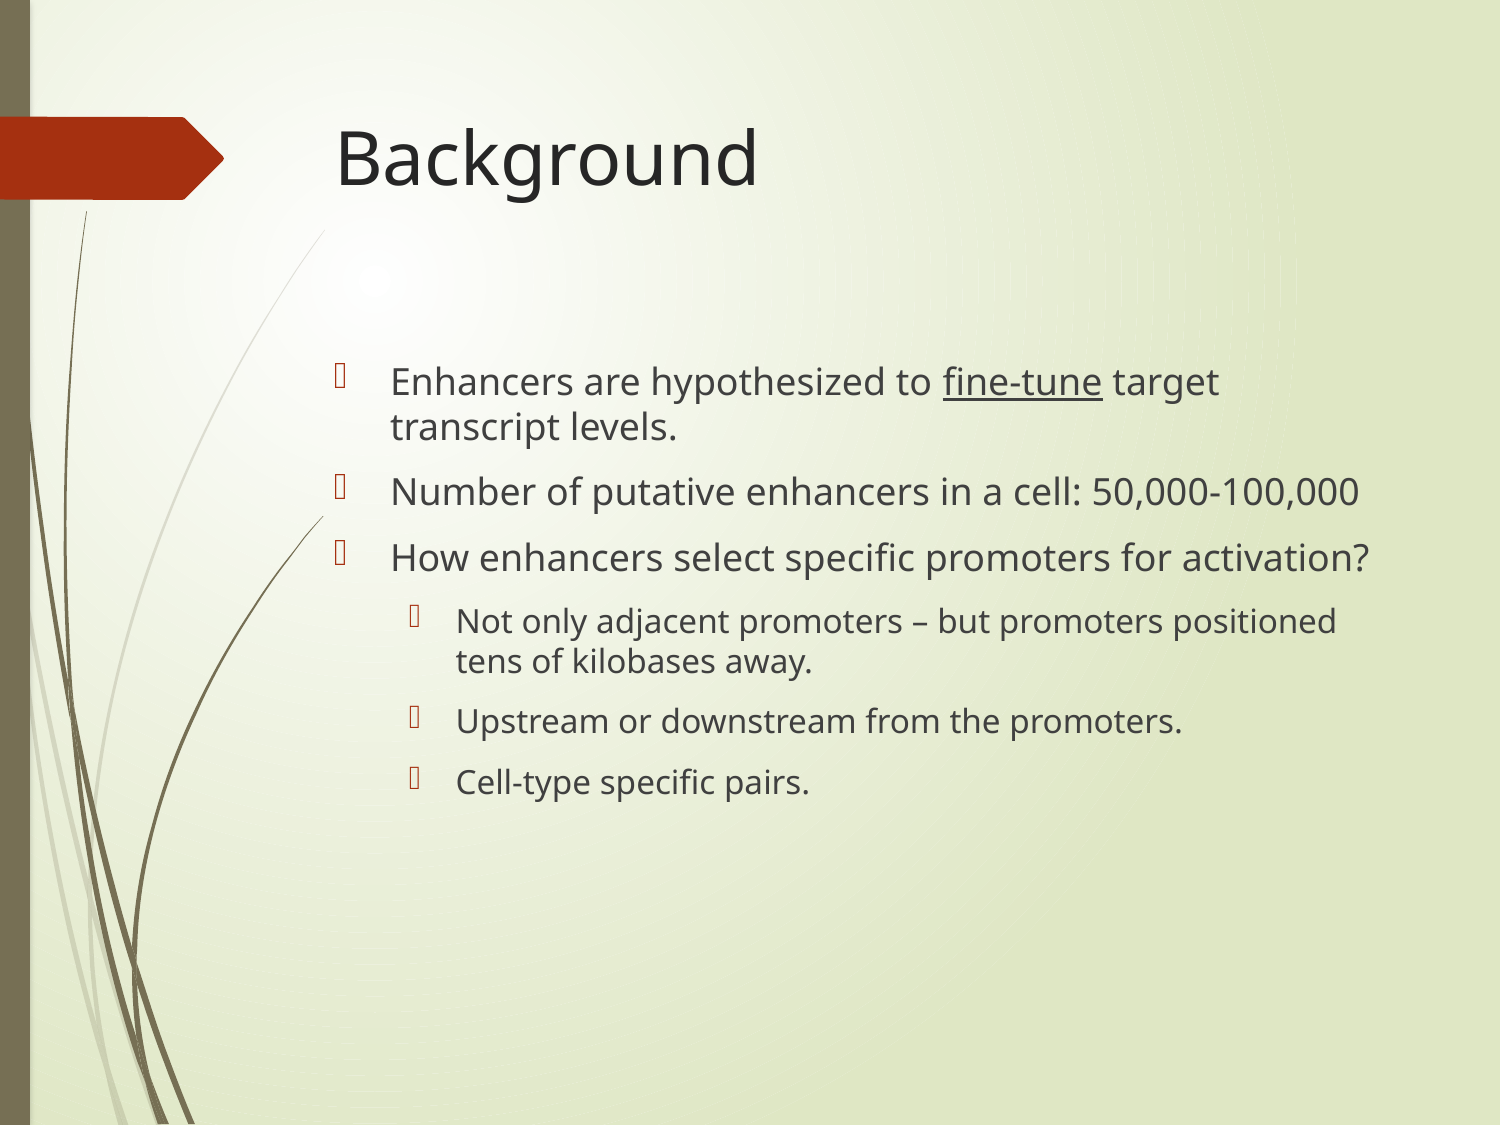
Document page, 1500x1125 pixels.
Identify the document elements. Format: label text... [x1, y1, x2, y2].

list Enhancers are hypothesized to fine-tune target transcript levels. Number of putative enhancers in a cell: 50,000-100,000 How enhancers select specific promoters for activation? Not only adjacent promoters – but promoters positioned tens of kilobases away. Upstream or downstream from the promoters. Cell-type specific pairs. [318, 350, 1400, 970]
title Background [319, 102, 1400, 313]
